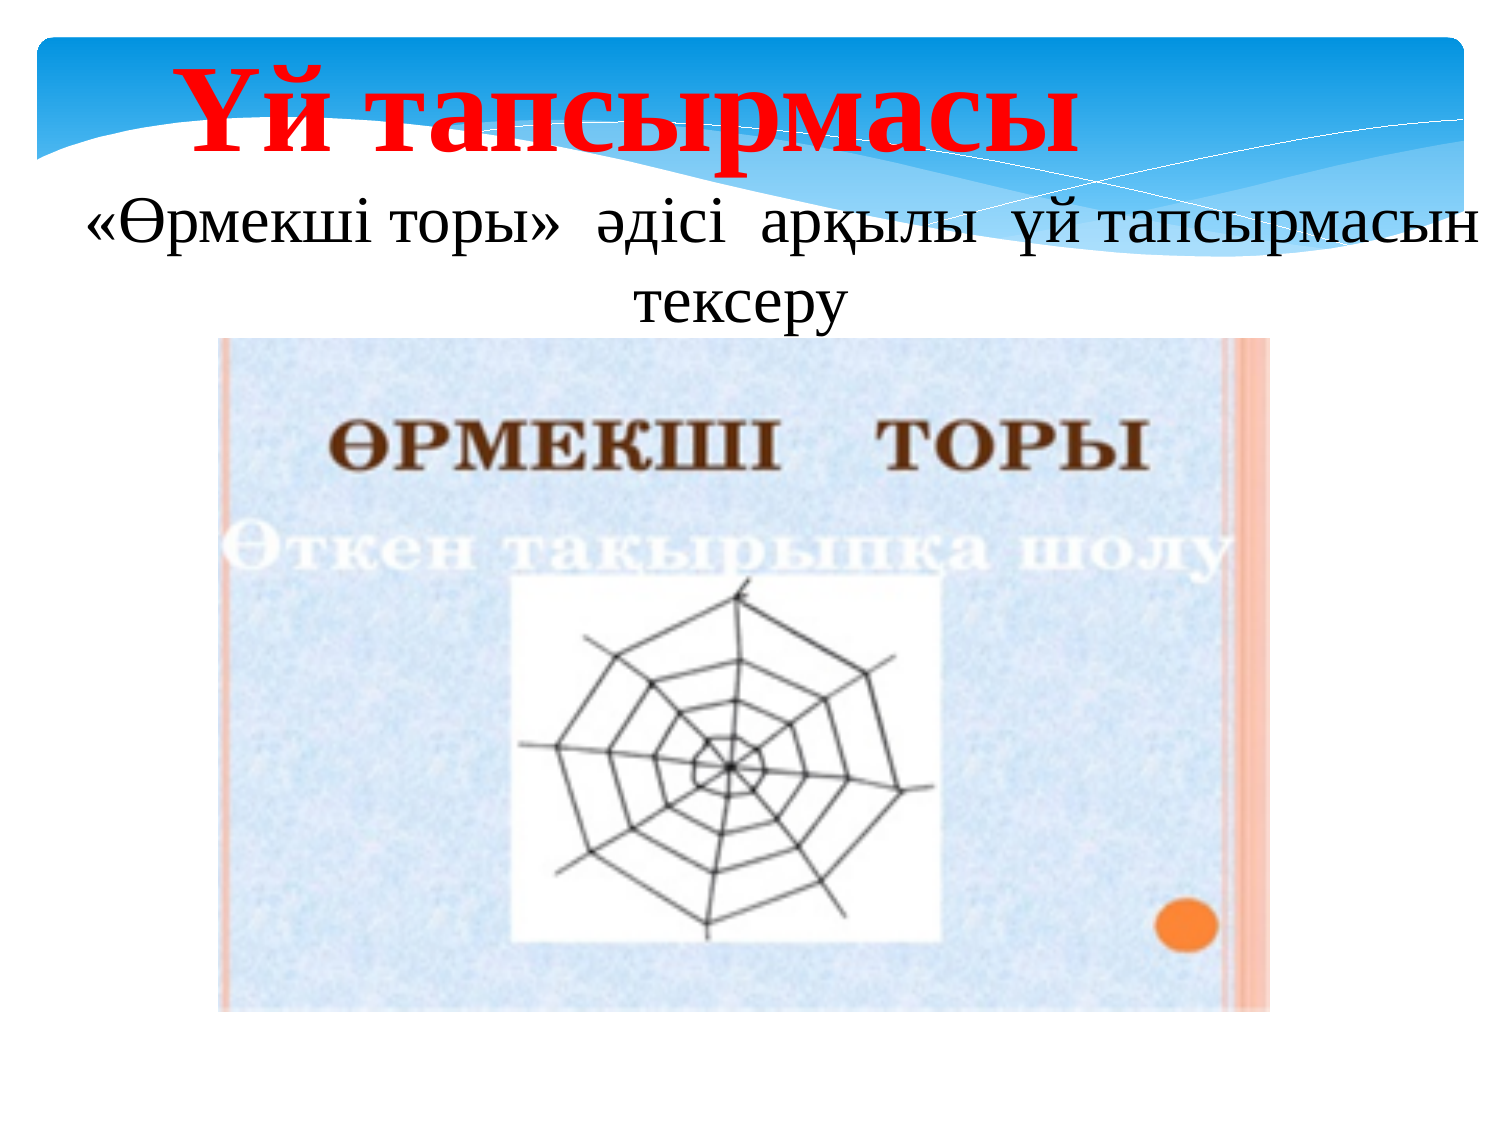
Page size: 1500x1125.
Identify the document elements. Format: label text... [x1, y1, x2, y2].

picture [218, 337, 1270, 1012]
text_box Үй тапсырмасы «Өрмекші торы» әдісі арқылы үй тапсырмасын тексеру [0, 18, 1500, 814]
